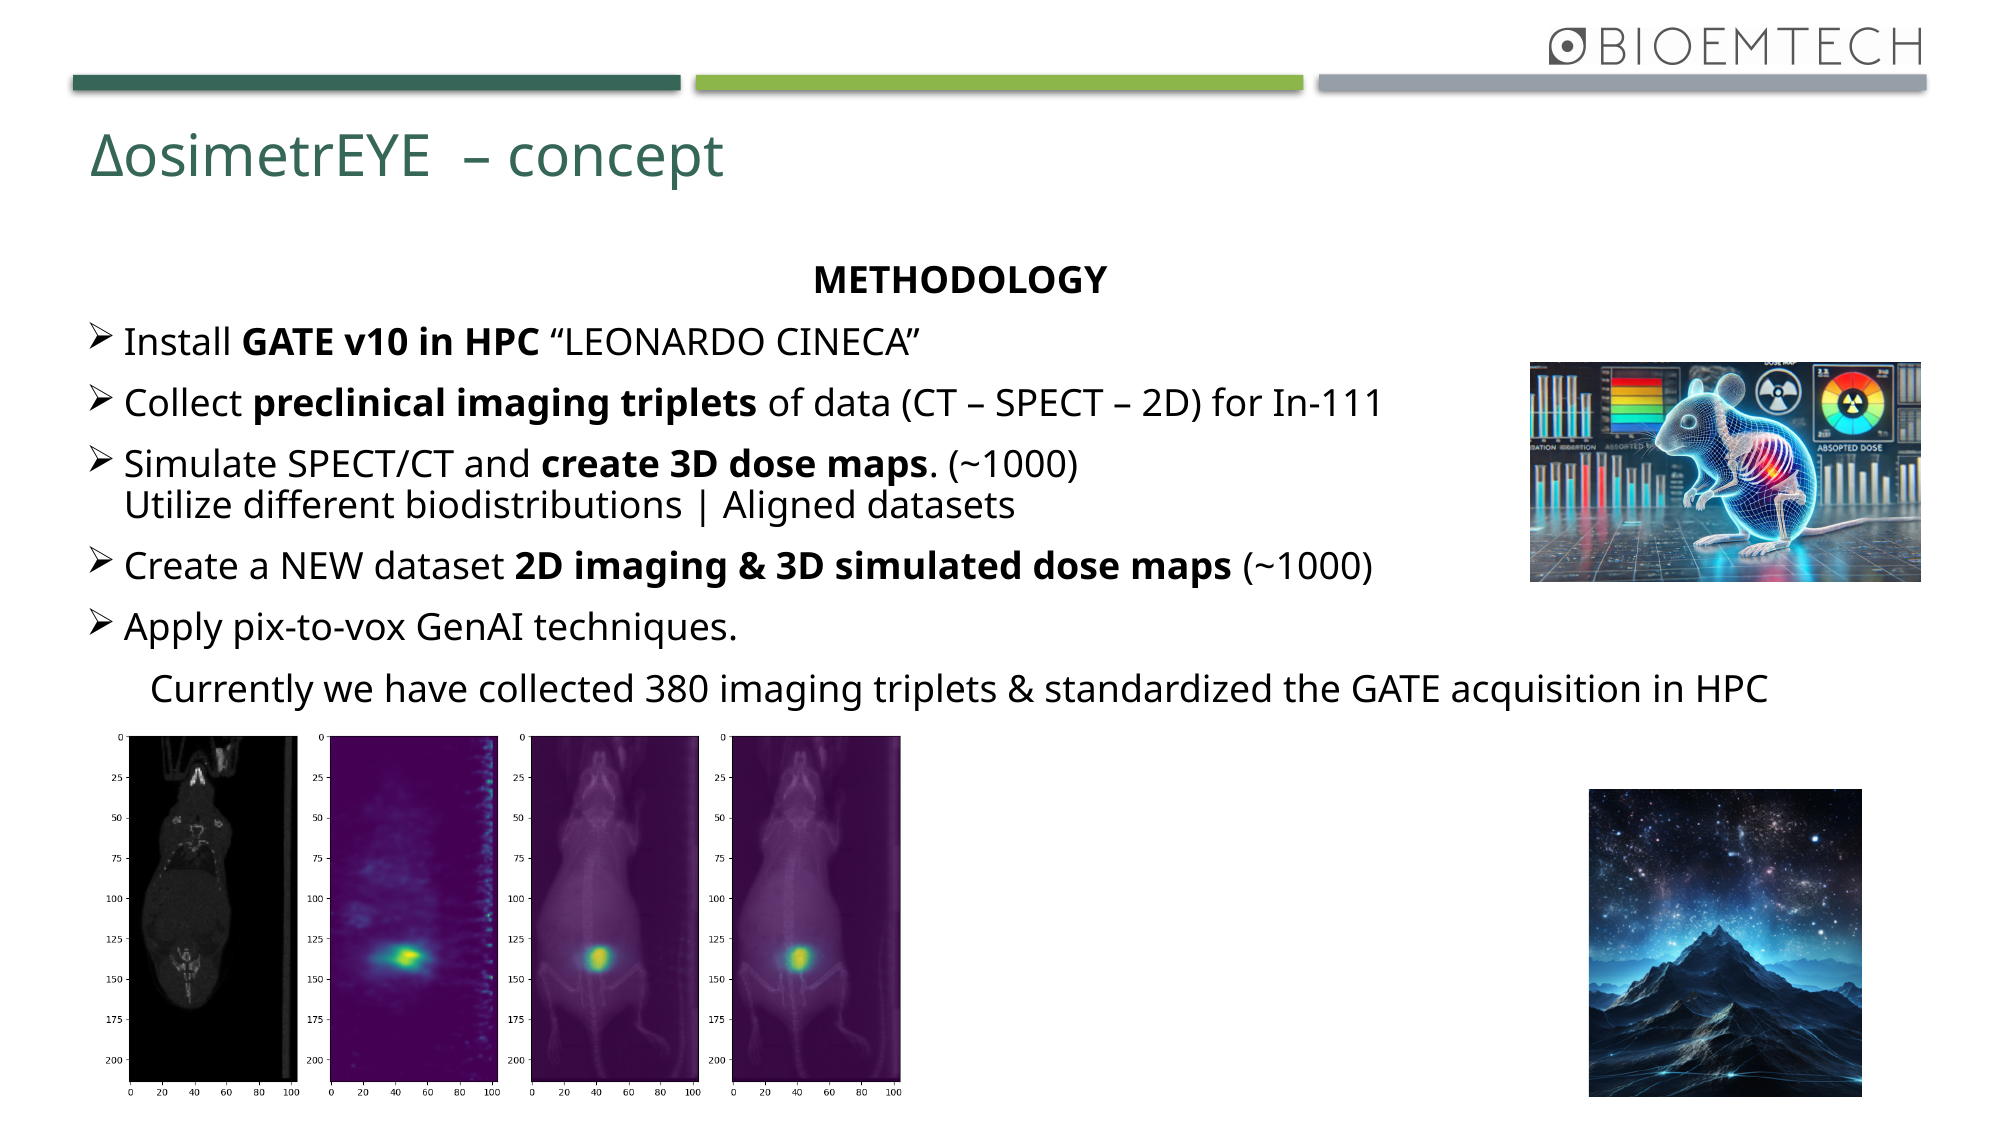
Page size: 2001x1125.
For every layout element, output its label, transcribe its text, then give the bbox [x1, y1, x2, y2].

picture [1588, 788, 1863, 1097]
picture [1529, 361, 1921, 583]
text_box METHODOLOGY Install GATE v10 in HPC “LEONARDO CINECA” Collect preclinical imaging triplets of data (CT – SPECT – 2D) for In-111 Simulate SPECT/CT and create 3D dose maps. (~1000) Utilize different biodistributions | Aligned datasets Create a NEW dataset 2D imaging & 3D simulated dose maps (~1000) Apply pix-to-vox GenAI techniques. Currently we have collected 380 imaging triplets & standardized the GATE acquisition in HPC [75, 255, 1846, 1017]
picture [104, 733, 902, 1097]
picture [1549, 26, 1921, 66]
text_box ΔosimetrEYE – concept [75, 86, 1921, 230]
